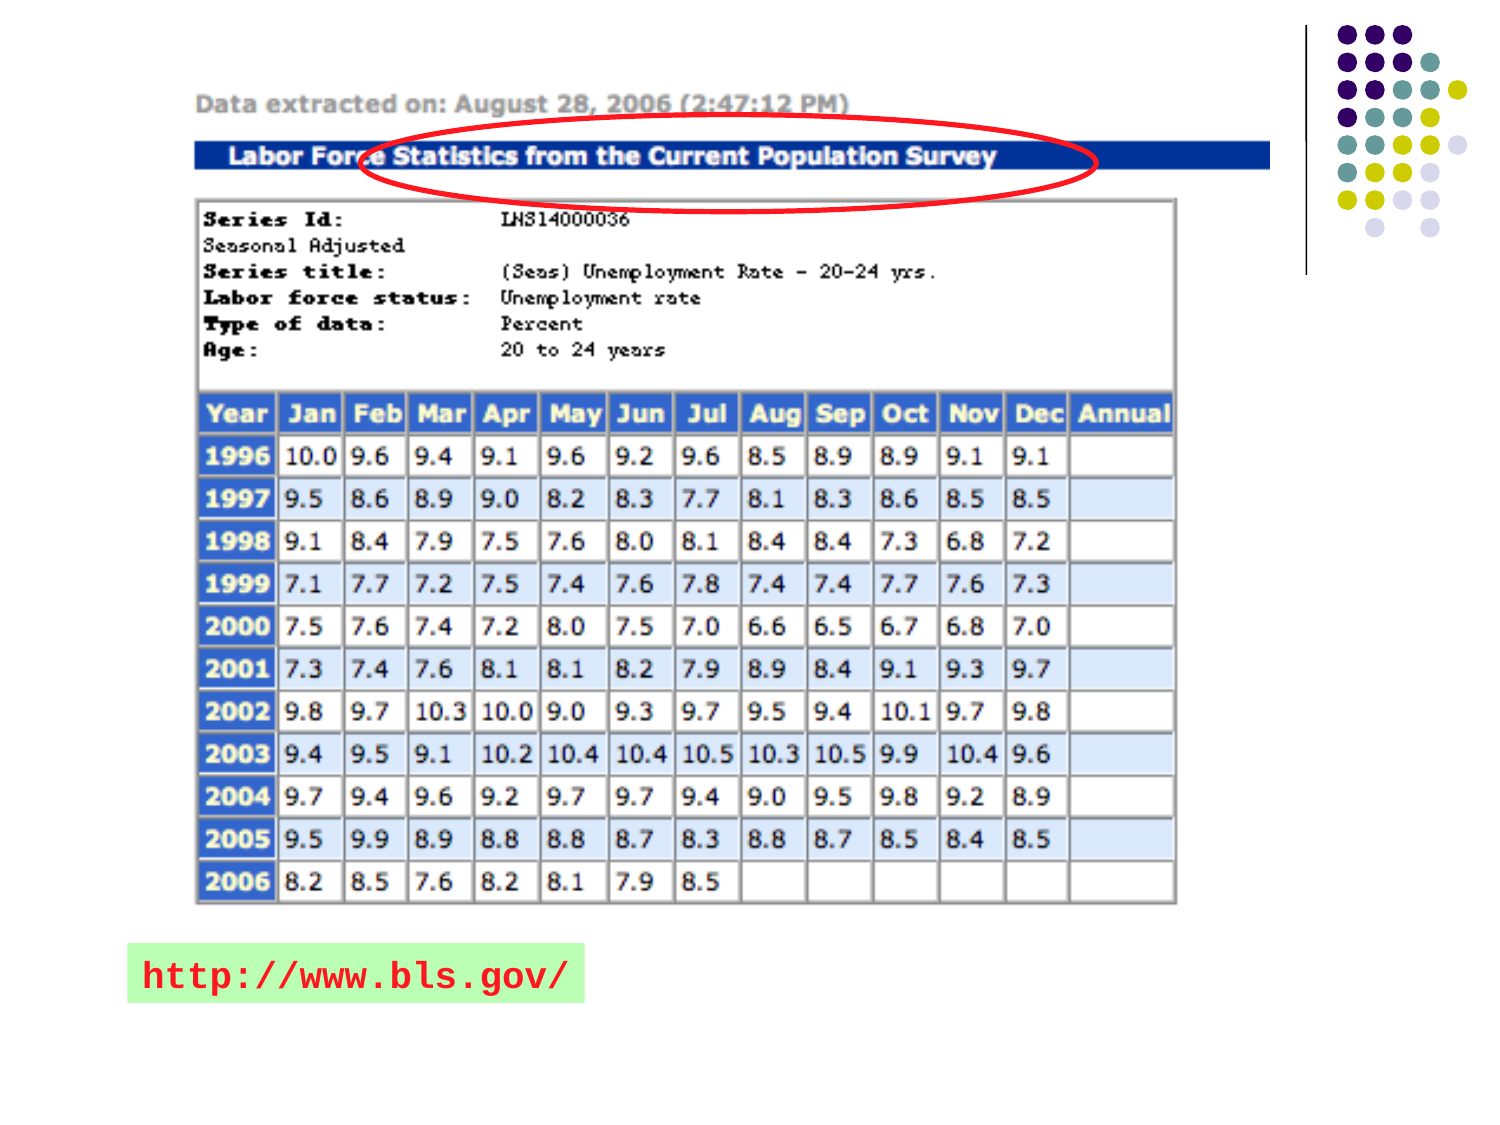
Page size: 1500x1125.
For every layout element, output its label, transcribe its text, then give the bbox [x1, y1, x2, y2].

text_box http://www.bls.gov/ [127, 943, 585, 1003]
picture [180, 84, 1271, 955]
